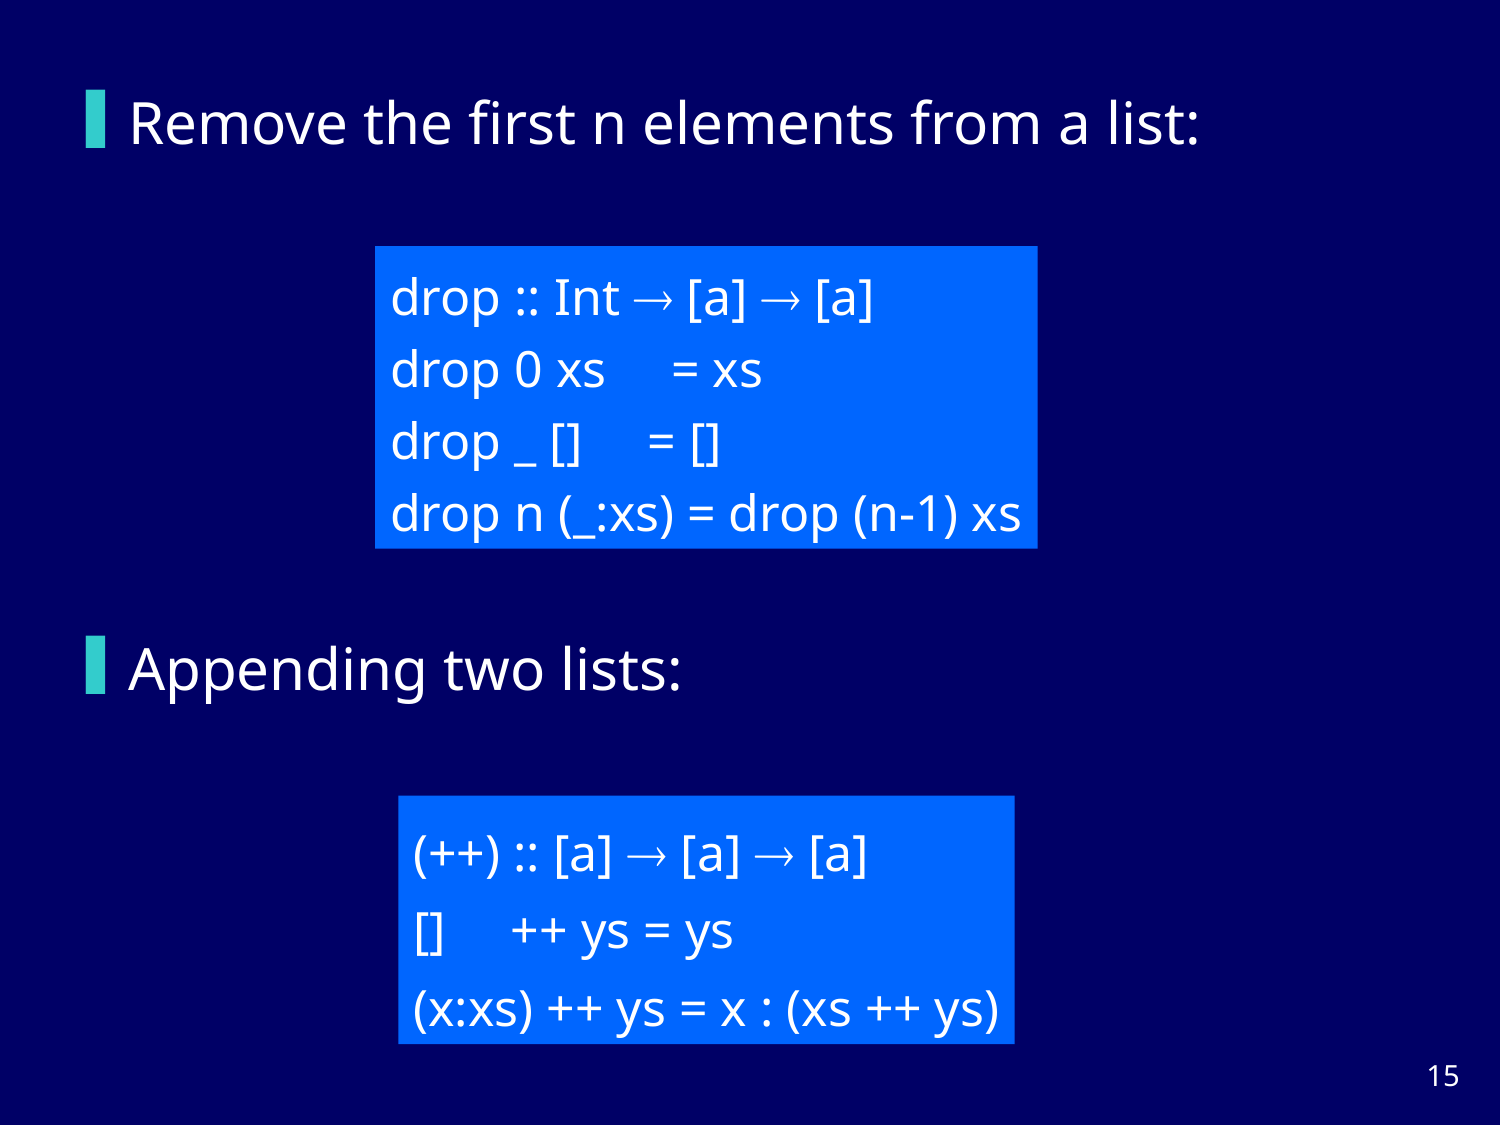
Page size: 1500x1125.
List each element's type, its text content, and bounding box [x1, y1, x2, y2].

text_box drop :: Int  [a]  [a] drop 0 xs = xs drop _ [] = [] drop n (_:xs) = drop (n-1) xs [375, 246, 1038, 549]
slide_number 14 [1374, 1050, 1475, 1100]
text_box (++) :: [a]  [a]  [a] [] ++ ys = ys (x:xs) ++ ys = x : (xs ++ ys) [398, 795, 1015, 1045]
text_box Appending two lists: [57, 624, 1369, 717]
text_box Remove the first n elements from a list: [56, 78, 1411, 171]
